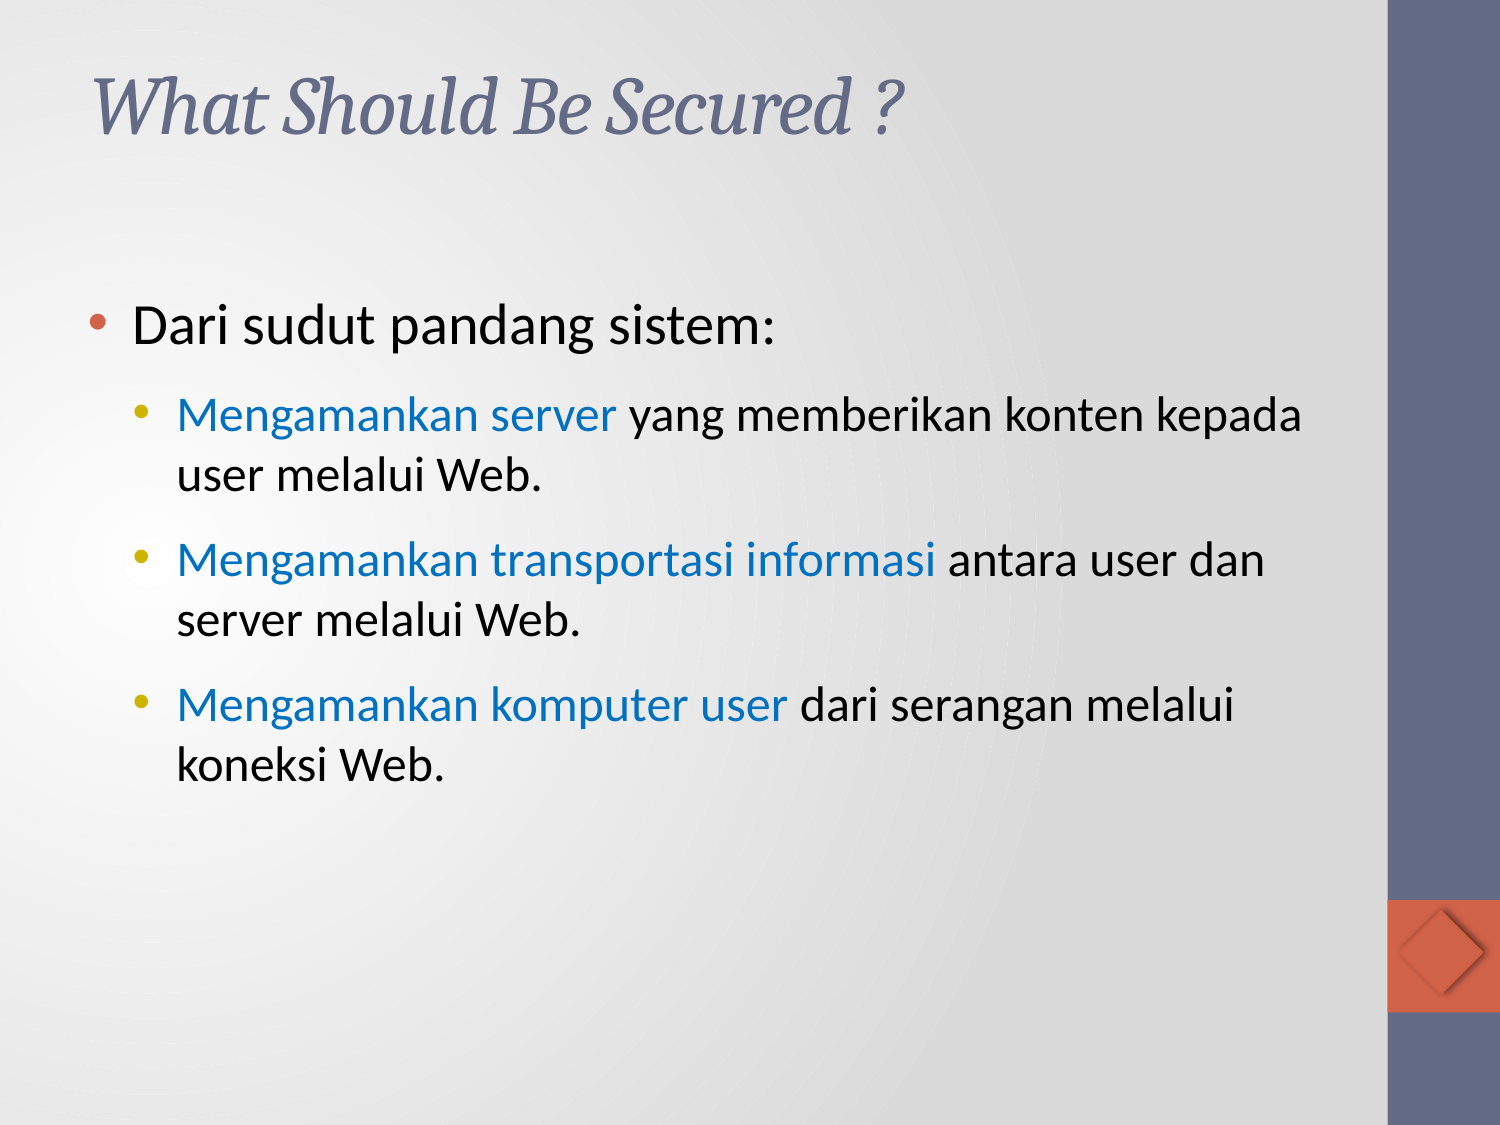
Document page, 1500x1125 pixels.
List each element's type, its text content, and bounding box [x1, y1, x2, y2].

title What Should Be Secured ? [75, 7, 1325, 195]
list Dari sudut pandang sistem: Mengamankan server yang memberikan konten kepada user melalui Web. Mengamankan transportasi informasi antara user dan server melalui Web. Mengamankan komputer user dari serangan melalui koneksi Web. [29, 278, 1365, 1024]
text_box [1398, 910, 1484, 995]
